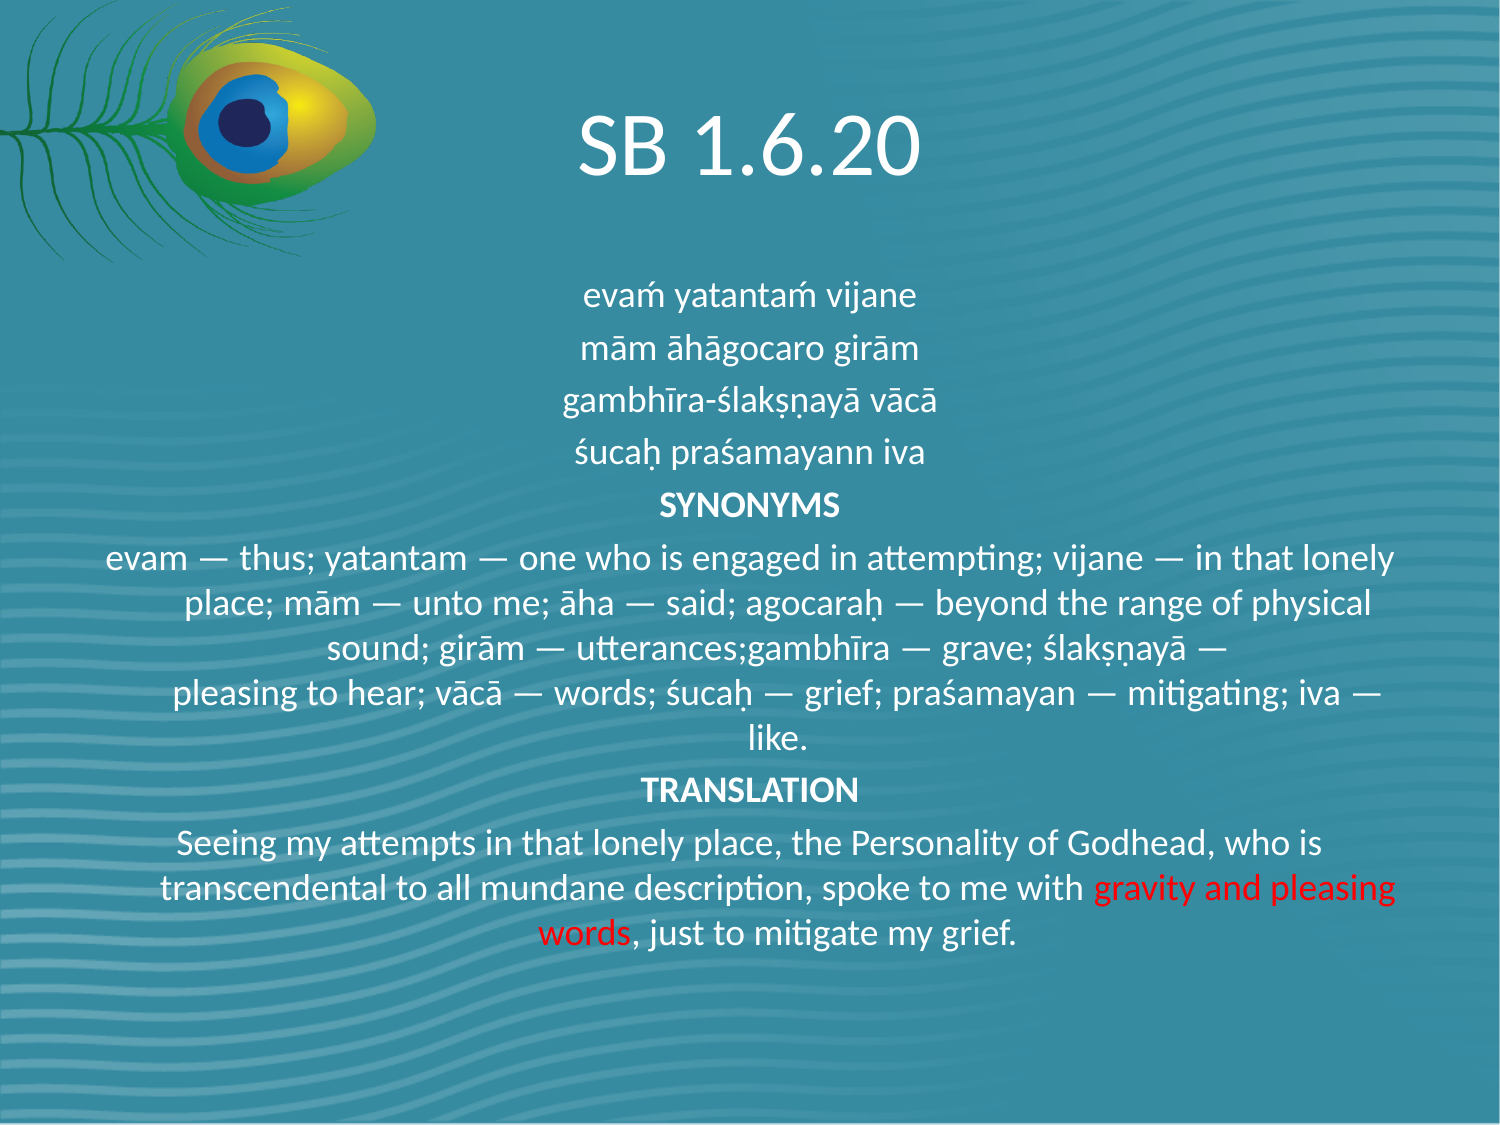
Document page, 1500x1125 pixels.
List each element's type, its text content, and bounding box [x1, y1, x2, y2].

list evaḿ yatantaḿ vijane mām āhāgocaro girām gambhīra-ślakṣṇayā vācā śucaḥ praśamayann iva SYNONYMS evam — thus; yatantam — one who is engaged in attempting; vijane — in that lonely place; mām — unto me; āha — said; agocaraḥ — beyond the range of physical sound; girām — utterances;gambhīra — grave; ślakṣṇayā — pleasing to hear; vācā — words; śucaḥ — grief; praśamayan — mitigating; iva — like. TRANSLATION Seeing my attempts in that lonely place, the Personality of Godhead, who is transcendental to all mundane description, spoke to me with gravity and pleasing words, just to mitigate my grief. [74, 262, 1426, 1006]
title SB 1.6.20 [74, 44, 1426, 233]
picture [0, 0, 376, 263]
